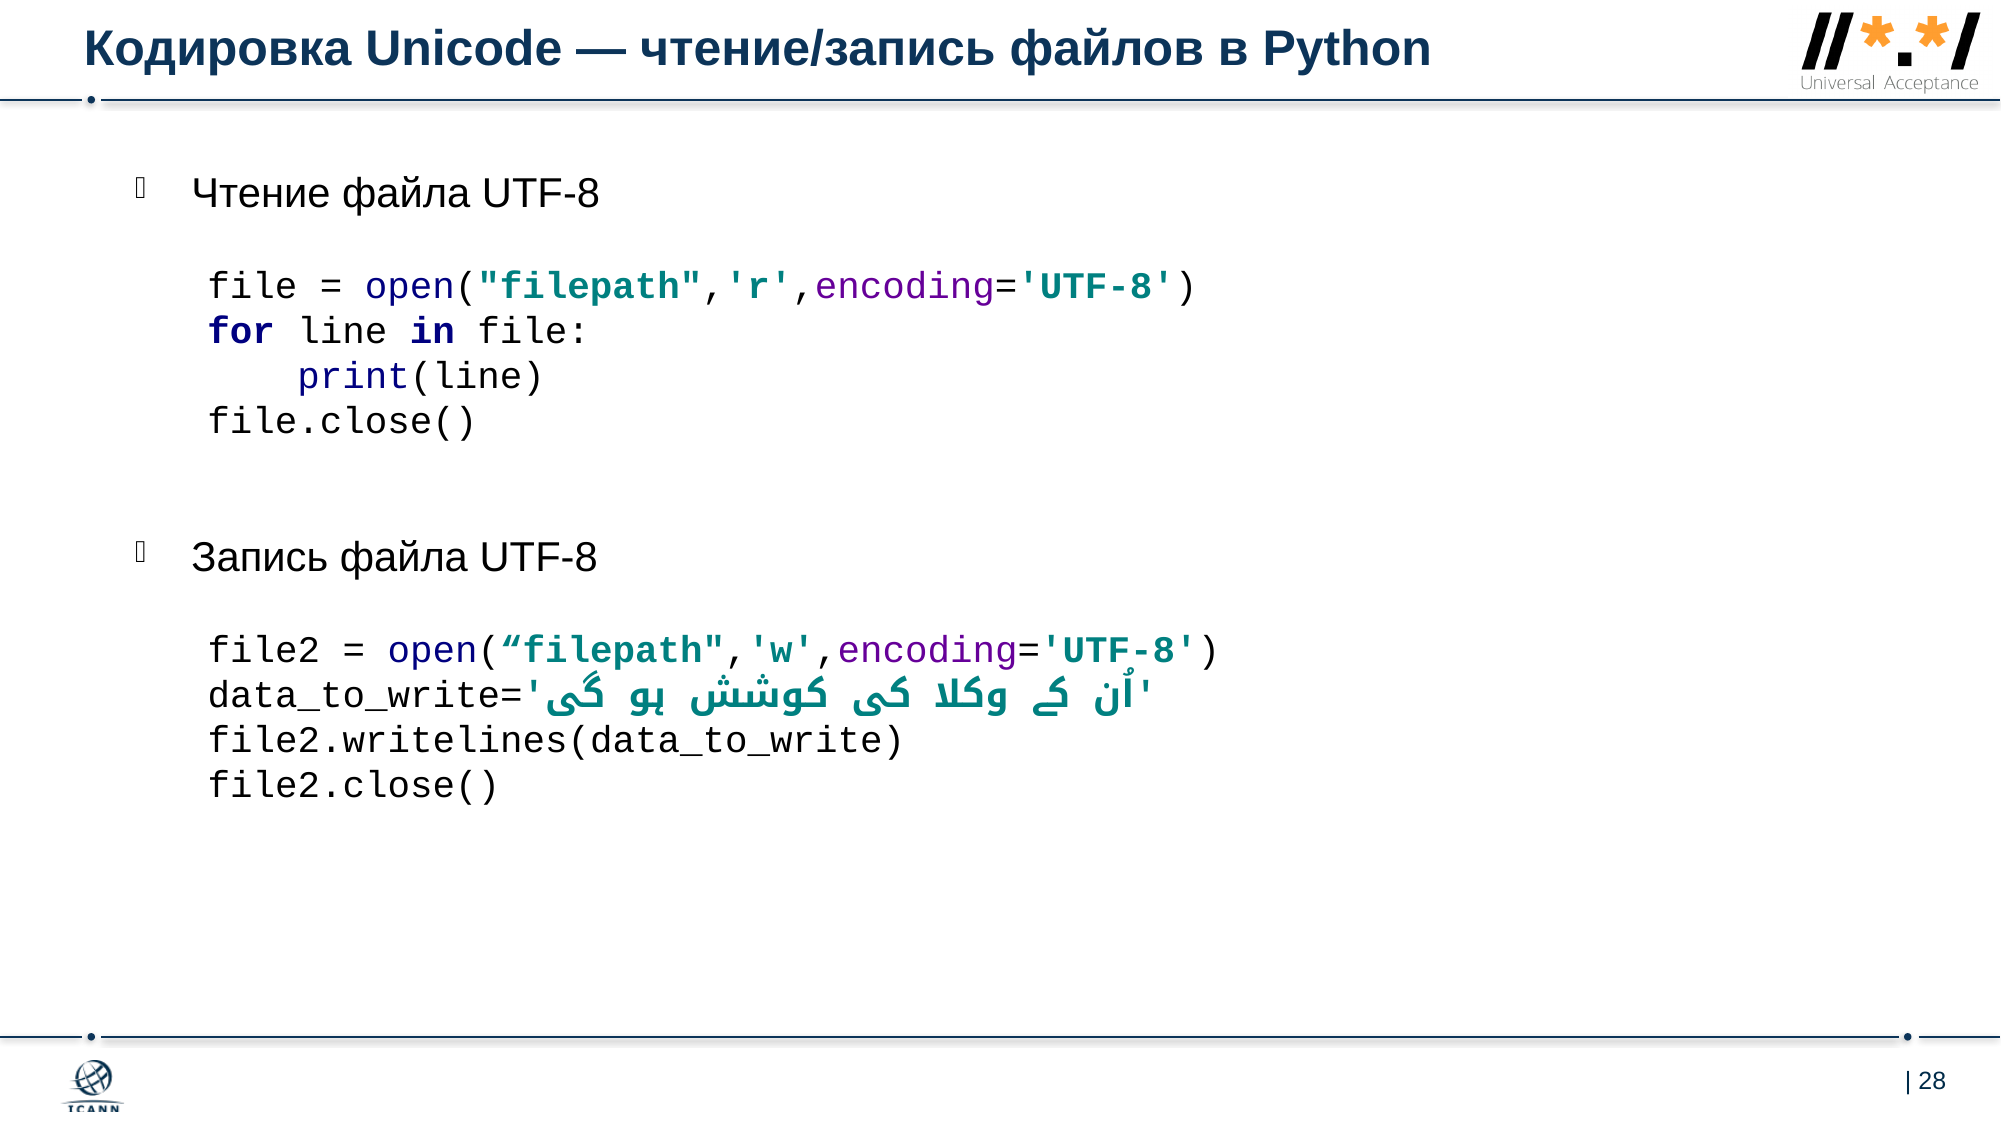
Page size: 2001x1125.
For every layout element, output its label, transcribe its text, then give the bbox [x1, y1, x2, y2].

picture [1788, 5, 1993, 99]
text_box file = open("filepath",'r',encoding='UTF-8') for line in file: print(line) file.close() [192, 253, 1213, 449]
title Кодировка Unicode — чтение/запись файлов в Python [68, 7, 1784, 82]
list Чтение файла UTF-8 Запись файла UTF-8 [135, 165, 1934, 1050]
text_box file2 = open(“filepath",'w',encoding='UTF-8') data_to_write='اُن کے وکلا کی کوشش ہو گی' file2.writelines(data_to_write) file2.close() [192, 617, 1236, 813]
